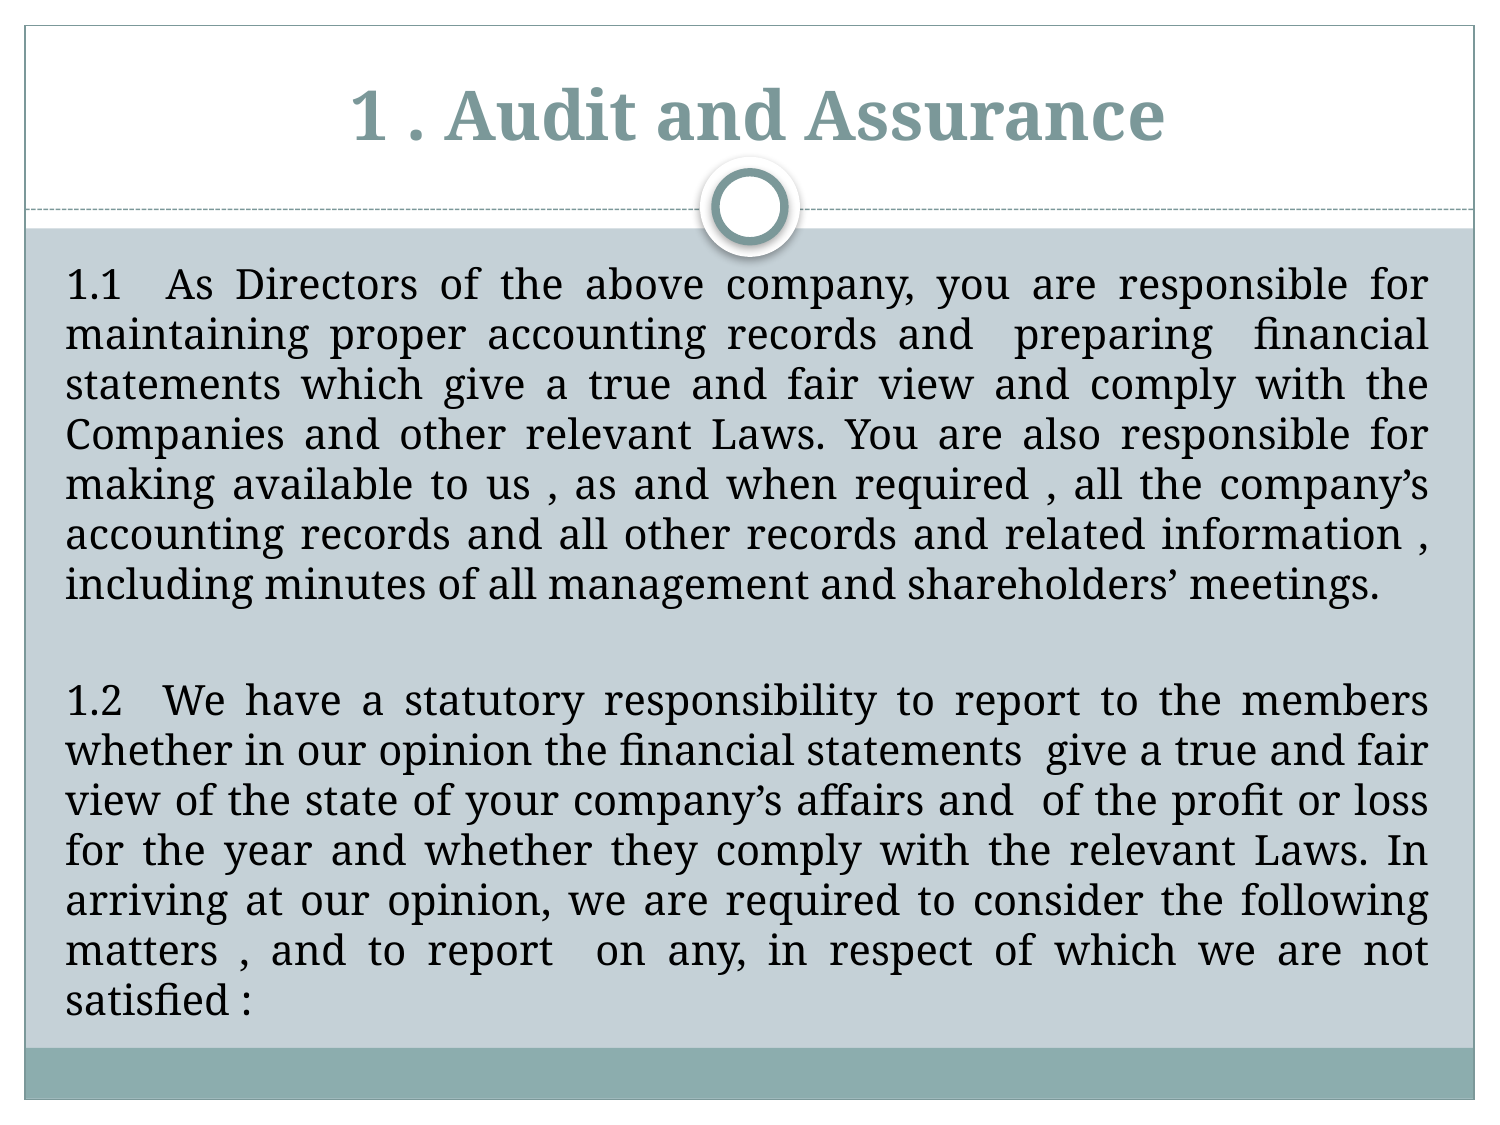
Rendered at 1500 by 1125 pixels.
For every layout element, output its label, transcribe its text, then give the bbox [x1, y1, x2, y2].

list 1.1 As Directors of the above company, you are responsible for maintaining proper accounting records and preparing financial statements which give a true and fair view and comply with the Companies and other relevant Laws. You are also responsible for making available to us , as and when required , all the company’s accounting records and all other records and related information , including minutes of all management and shareholders’ meetings. 1.2 We have a statutory responsibility to report to the members whether in our opinion the financial statements give a true and fair view of the state of your company’s affairs and of the profit or loss for the year and whether they comply with the relevant Laws. In arriving at our opinion, we are required to consider the following matters , and to report on any, in respect of which we are not satisfied : [49, 250, 1445, 1038]
title 1 . Audit and Assurance [49, 37, 1450, 162]
